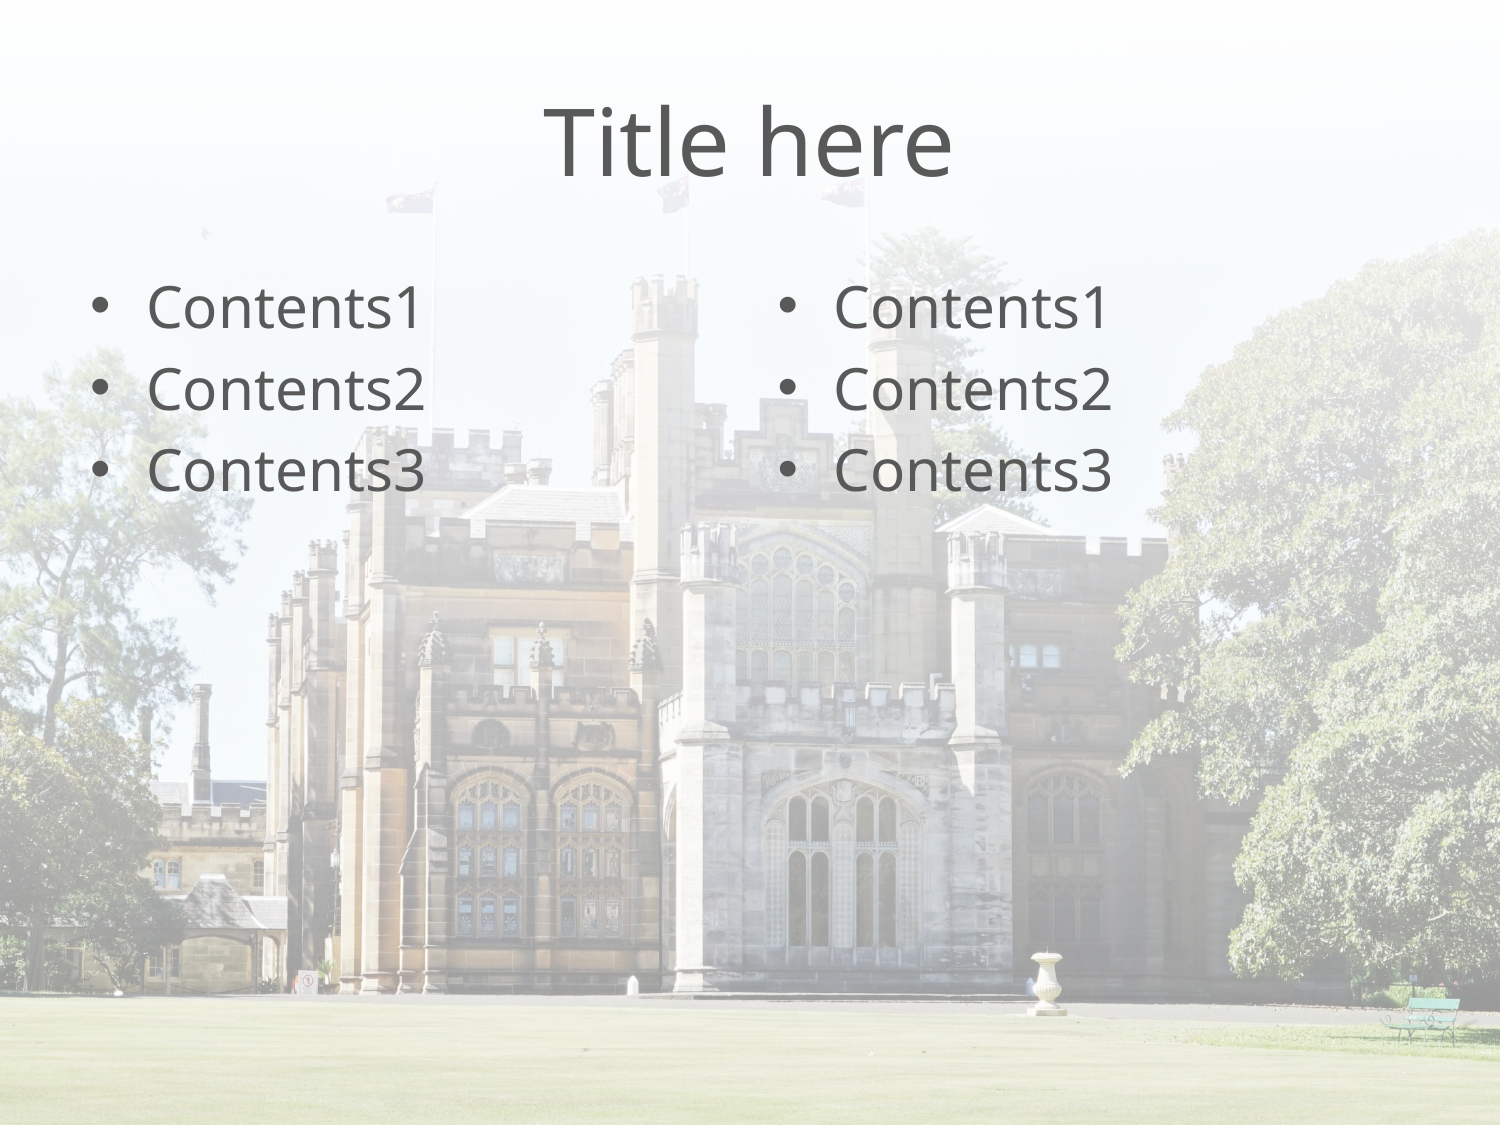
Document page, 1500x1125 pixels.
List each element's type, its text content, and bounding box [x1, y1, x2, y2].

text_box [0, 0, 1500, 1125]
title Title here [75, 45, 1425, 233]
list Contents1 Contents2 Contents3 [75, 262, 738, 1005]
list Contents1 Contents2 Contents3 [762, 262, 1425, 1005]
